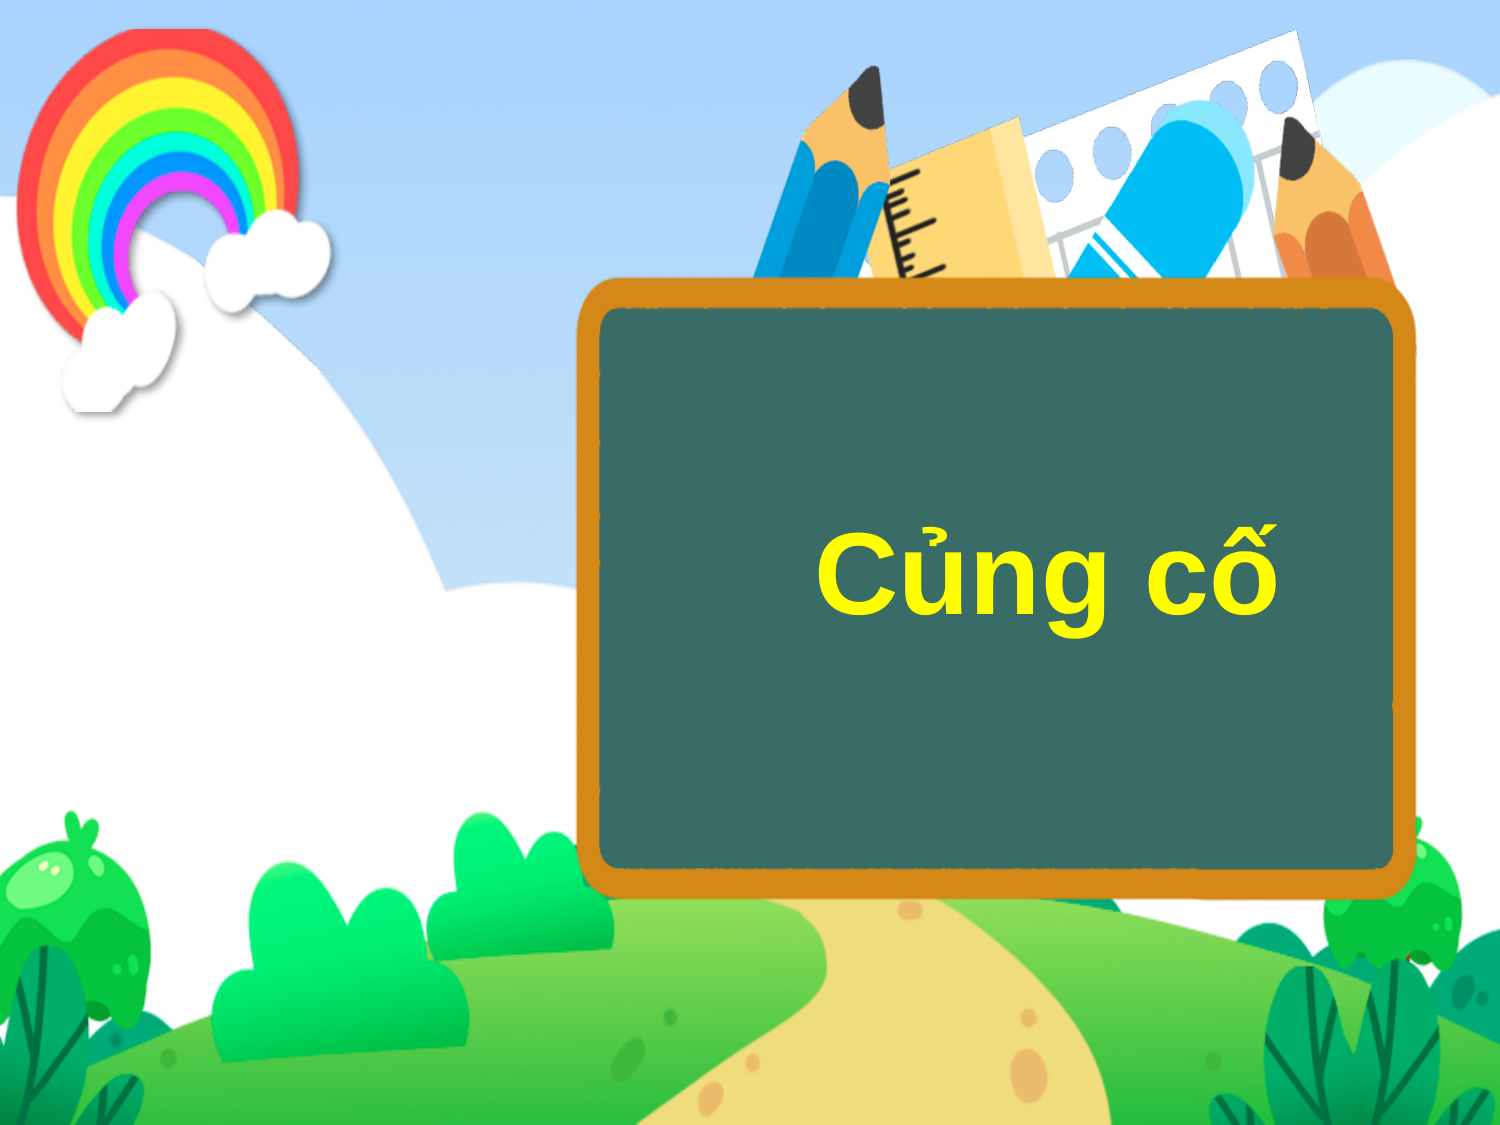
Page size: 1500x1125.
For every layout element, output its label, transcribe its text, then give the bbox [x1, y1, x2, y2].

picture [0, 0, 1500, 1125]
text_box Củng cố [535, 490, 1500, 646]
